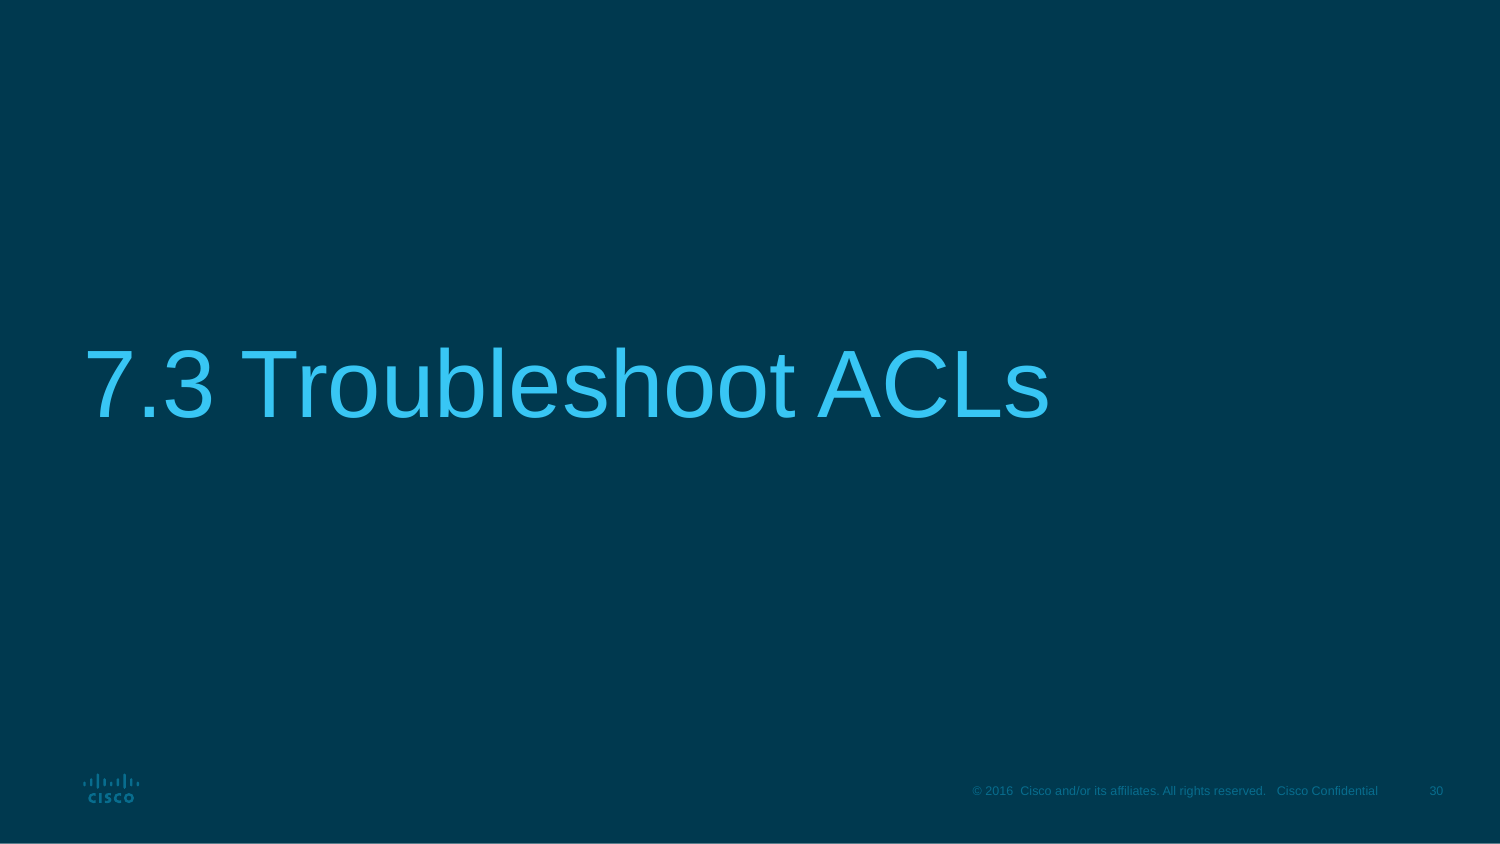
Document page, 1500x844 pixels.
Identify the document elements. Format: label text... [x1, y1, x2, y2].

title 7.3 Troubleshoot ACLs [68, 150, 1315, 446]
